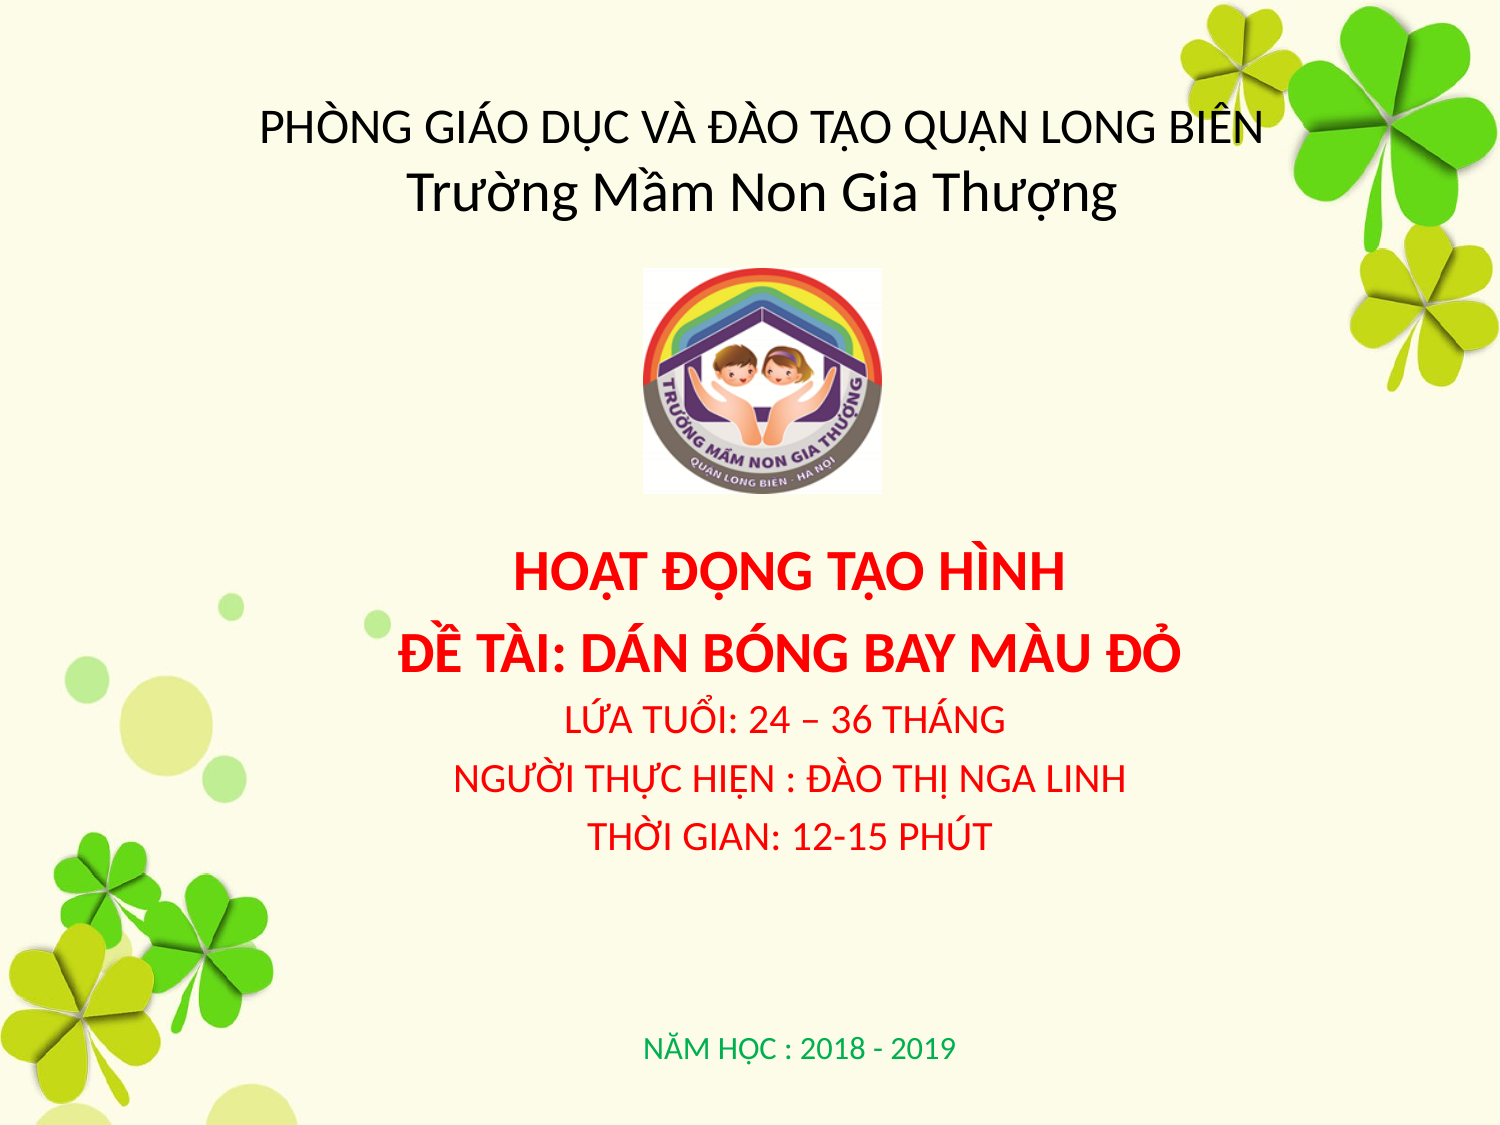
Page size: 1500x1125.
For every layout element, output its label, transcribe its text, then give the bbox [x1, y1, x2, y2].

text_box [149, 337, 1425, 579]
title PHÒNG GIÁO DỤC VÀ ĐÀO TẠO QUẬN LONG BIÊN Trường Mầm Non Gia Thượng [125, 37, 1400, 279]
text_box HOẠT ĐỘNG TẠO HÌNH ĐỀ TÀI: DÁN BÓNG BAY MÀU ĐỎ LỨA TUỔI: 24 – 36 THÁNG NGƯỜI THỰC HIỆN : ĐÀO THỊ NGA LINH THỜI GIAN: 12-15 PHÚT [252, 525, 1328, 872]
subtitle NĂM HỌC : 2018 - 2019 [262, 951, 1338, 1075]
picture [0, 0, 1500, 1125]
